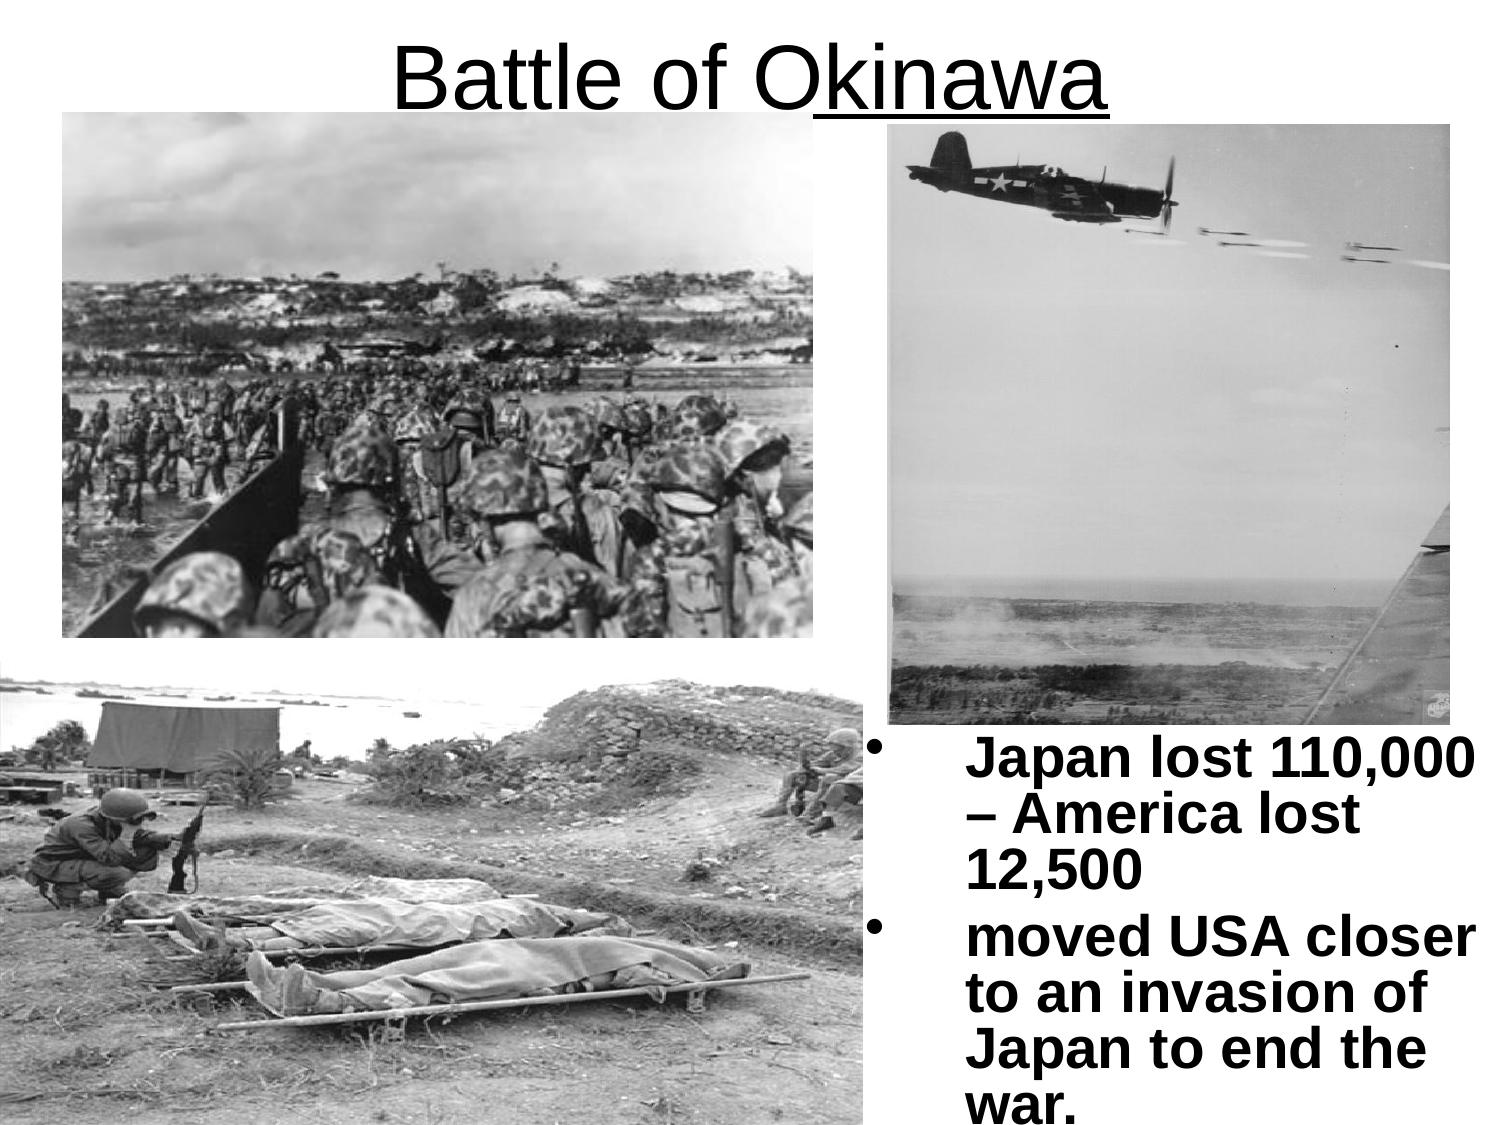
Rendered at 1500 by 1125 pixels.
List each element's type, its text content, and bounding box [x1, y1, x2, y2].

picture [887, 124, 1451, 726]
picture [0, 662, 863, 1125]
list Japan lost 110,000 – America lost 12,500 moved USA closer to an invasion of Japan to end the war. [866, 724, 1500, 1125]
title Battle of Okinawa [74, 0, 1426, 146]
picture [62, 112, 813, 638]
